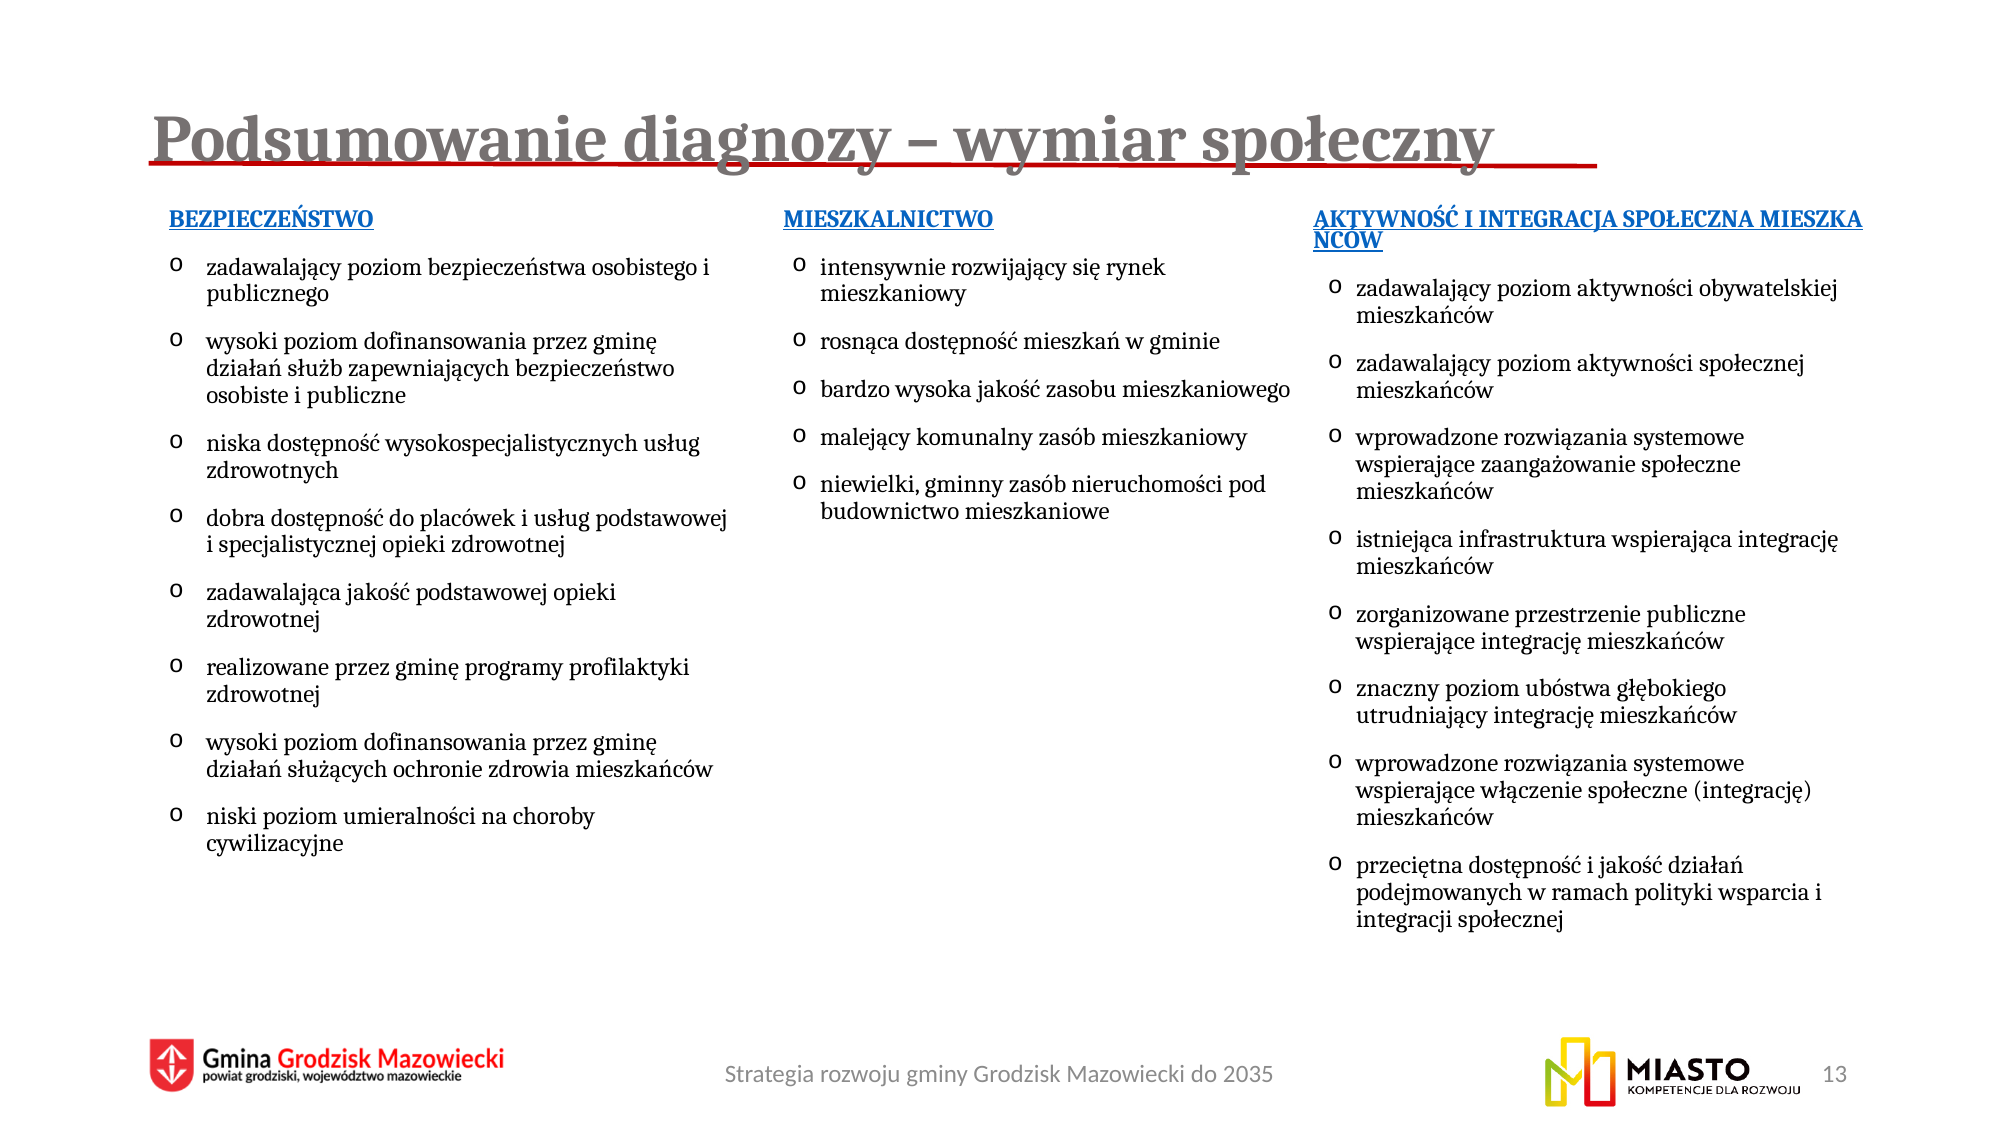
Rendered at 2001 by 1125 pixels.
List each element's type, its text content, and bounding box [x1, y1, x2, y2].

picture [1541, 1033, 1803, 1042]
slide_number 13 [1412, 1042, 1863, 1103]
list BEZPIECZEŃSTWO zadawalający poziom bezpieczeństwa osobistego i publicznego wysoki poziom dofinansowania przez gminę działań służb zapewniających bezpieczeństwo osobiste i publiczne niska dostępność wysokospecjalistycznych usług zdrowotnych dobra dostępność do placówek i usług podstawowej i specjalistycznej opieki zdrowotnej zadawalająca jakość podstawowej opieki zdrowotnej realizowane przez gminę programy profilaktyki zdrowotnej wysoki poziom dofinansowania przez gminę działań służących ochronie zdrowia mieszkańców niski poziom umieralności na choroby cywilizacyjne MIESZKALNICTWO intensywnie rozwijający się rynek mieszkaniowy rosnąca dostępność mieszkań w gminie bardzo wysoka jakość zasobu mieszkaniowego malejący komunalny zasób mieszkaniowy niewielki, gminny zasób nieruchomości pod budownictwo mieszkaniowe AKTYWNOŚĆ I INTEGRACJA SPOŁECZNA MIESZKAŃCÓW zadawalający poziom aktywności obywatelskiej mieszkańców zadawalający poziom aktywności społecznej mieszkańców wprowadzone rozwiązania systemowe wspierające zaangażowanie społeczne mieszkańców istniejąca infrastruktura wspierająca integrację mieszkańców zorganizowane przestrzenie publiczne wspierające integrację mieszkańców znaczny poziom ubóstwa głębokiego utrudniający integrację mieszkańców wprowadzone rozwiązania systemowe wspierające włączenie społeczne (integrację) mieszkańców przeciętna dostępność i jakość działań podejmowanych w ramach polityki wsparcia i integracji społecznej [153, 198, 1879, 955]
footer Strategia rozwoju gminy Grodzisk Mazowiecki do 2035 [662, 1042, 1338, 1103]
picture [1541, 1103, 1803, 1110]
picture [137, 1033, 511, 1103]
title Podsumowanie diagnozy – wymiar społeczny [137, 41, 1863, 199]
